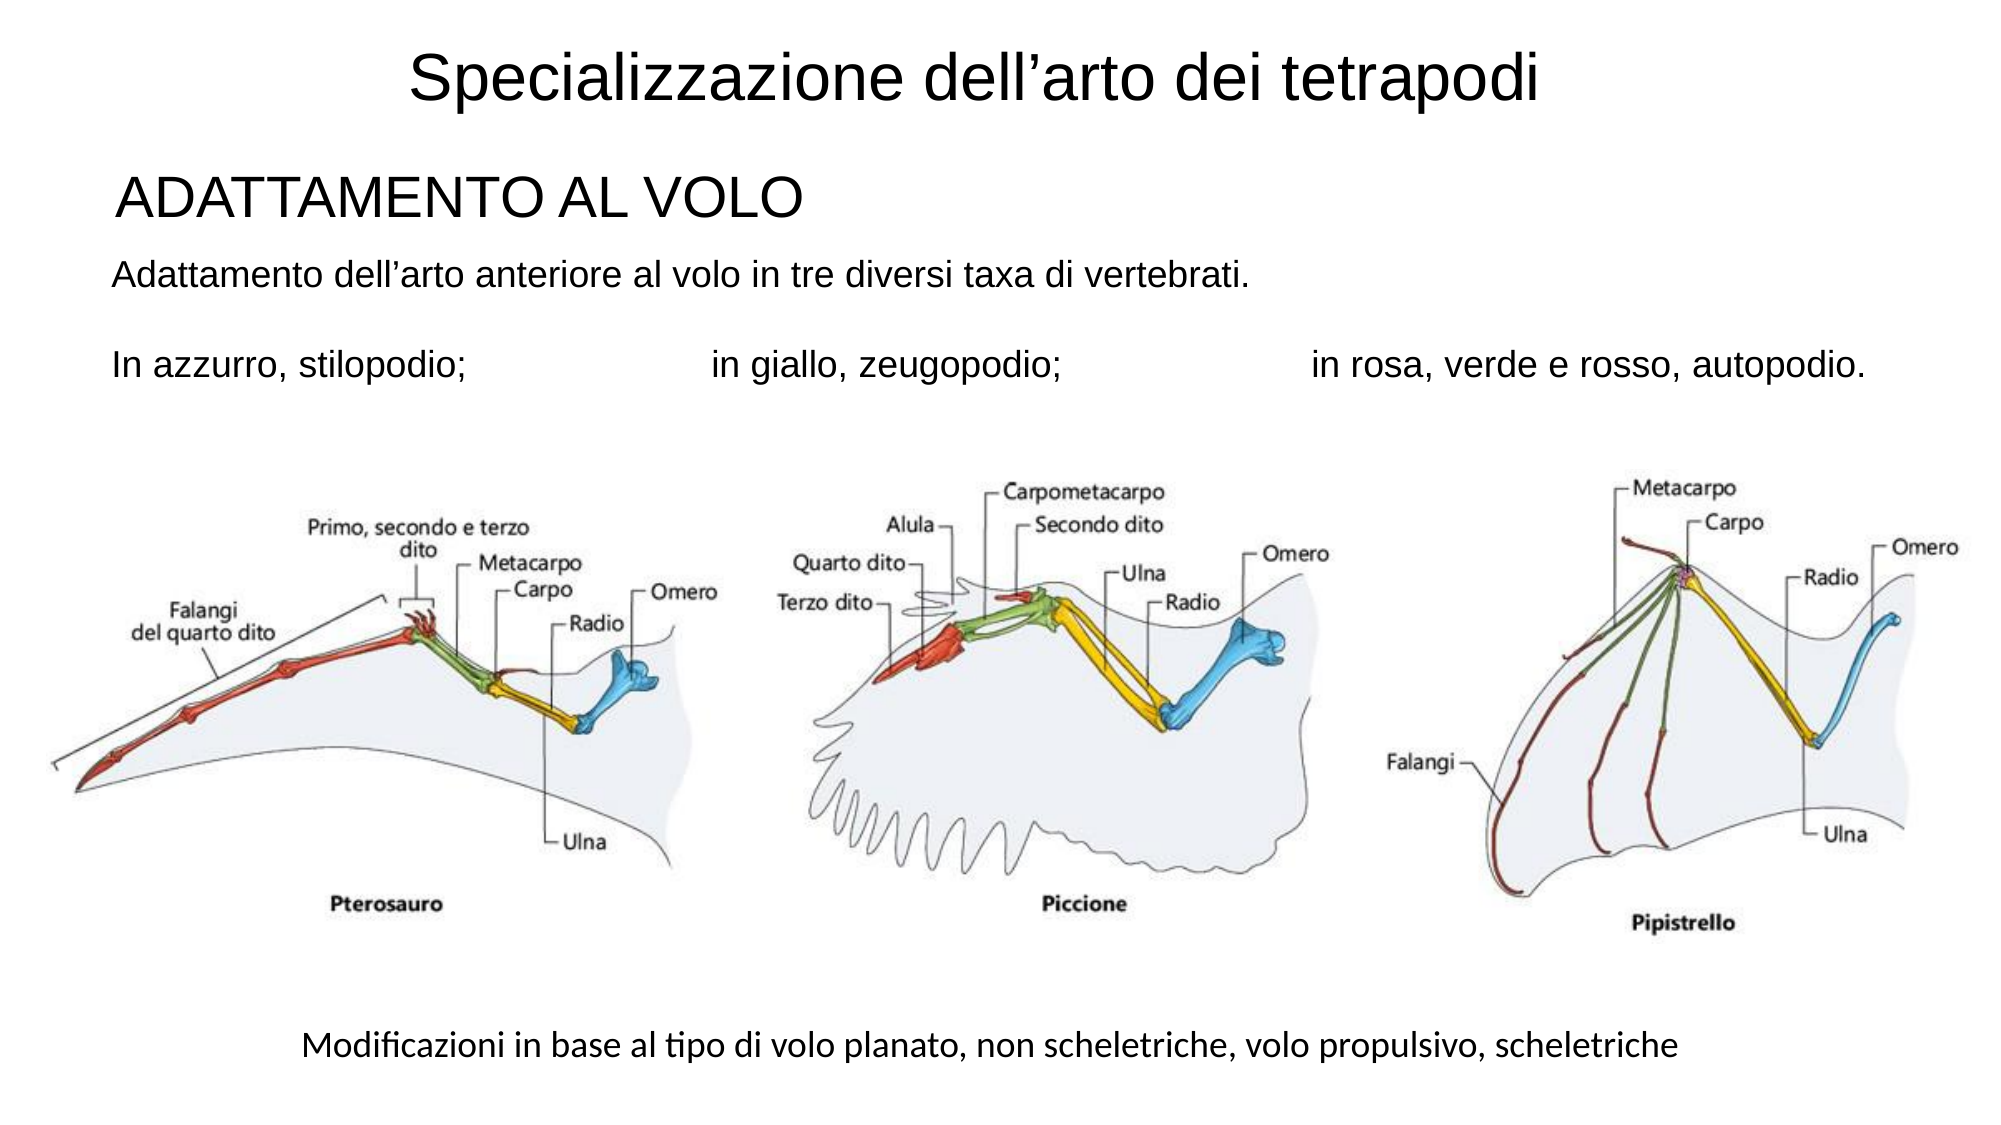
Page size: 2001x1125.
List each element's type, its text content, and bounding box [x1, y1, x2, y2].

text_box Specializzazione dell’arto dei tetrapodi [393, 26, 1557, 122]
text_box ADATTAMENTO AL VOLO [100, 152, 837, 237]
text_box Modificazioni in base al tipo di volo planato, non scheletriche, volo propulsivo, scheletriche [286, 1013, 1696, 1073]
picture [46, 469, 2000, 944]
text_box Adattamento dell’arto anteriore al volo in tre diversi taxa di vertebrati. In azzurro, stilopodio; in giallo, zeugopodio; in rosa, verde e rosso, autopodio. [96, 242, 1943, 393]
